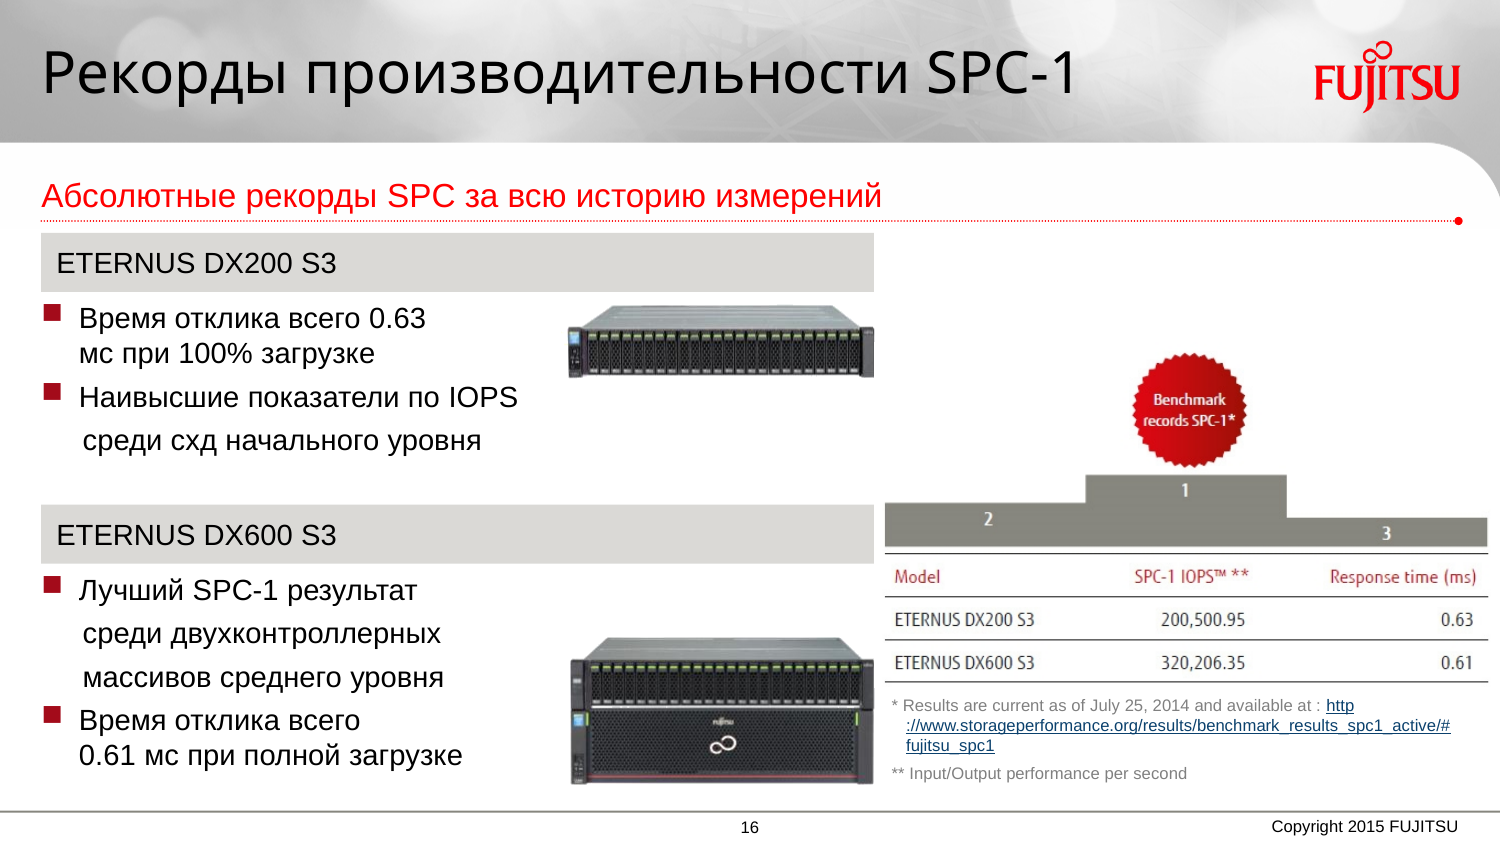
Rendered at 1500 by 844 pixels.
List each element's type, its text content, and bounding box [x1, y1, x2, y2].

footer [808, 809, 1459, 843]
text_box Абсолютные рекорды SPC за всю историю измерений [39, 172, 1461, 223]
text_box Лучший SPC-1 результат среди двухконтроллерных массивов среднего уровня Время отклика всего 0.61 мс при полной загрузке [39, 561, 868, 772]
text_box ETERNUS DX200 S3 [39, 231, 876, 290]
title Рекорды производительности SPC-1 [40, 11, 1282, 139]
text_box Время отклика всего 0.63 мс при 100% загрузке Наивысшие показатели по IOPS среди схд начального уровня ratio of $0.77/SPC-1 IOPS™ [39, 290, 876, 501]
text_box ETERNUS DX600 S3 [39, 502, 868, 561]
text_box * Results are current as of July 25, 2014 and available at : http://www.storageperformance.org/results/benchmark_results_spc1_active/#fujitsu_spc1 ** Input/Output performance per second [890, 696, 1490, 813]
picture [560, 297, 1496, 797]
text_box [40, 216, 1463, 226]
picture [0, 0, 1500, 229]
